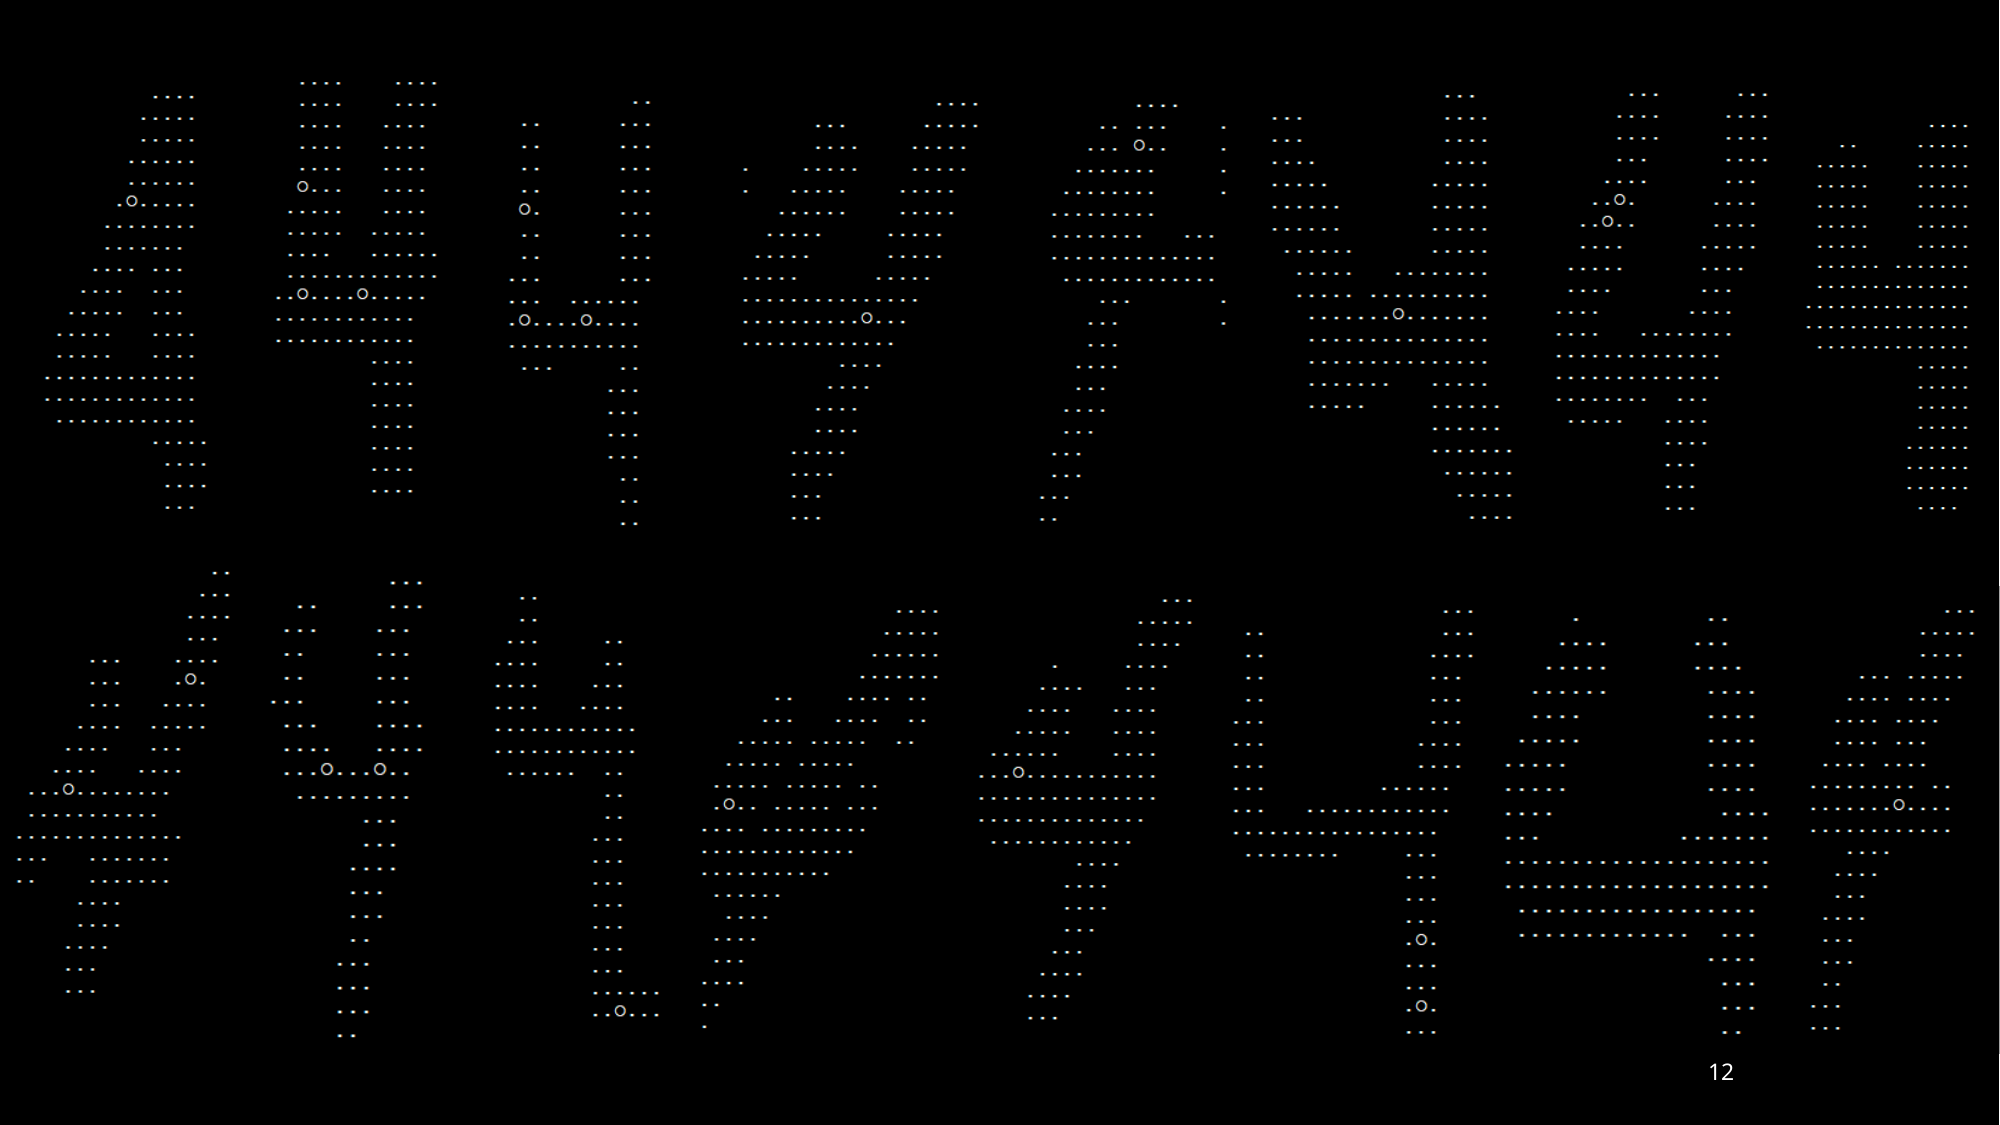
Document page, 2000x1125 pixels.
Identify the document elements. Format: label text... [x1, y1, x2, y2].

picture [479, 67, 701, 551]
slide_number 12 [1612, 1058, 1750, 1096]
picture [459, 574, 2000, 1062]
picture [704, 68, 1000, 551]
picture [0, 50, 469, 1077]
picture [1011, 61, 1988, 563]
